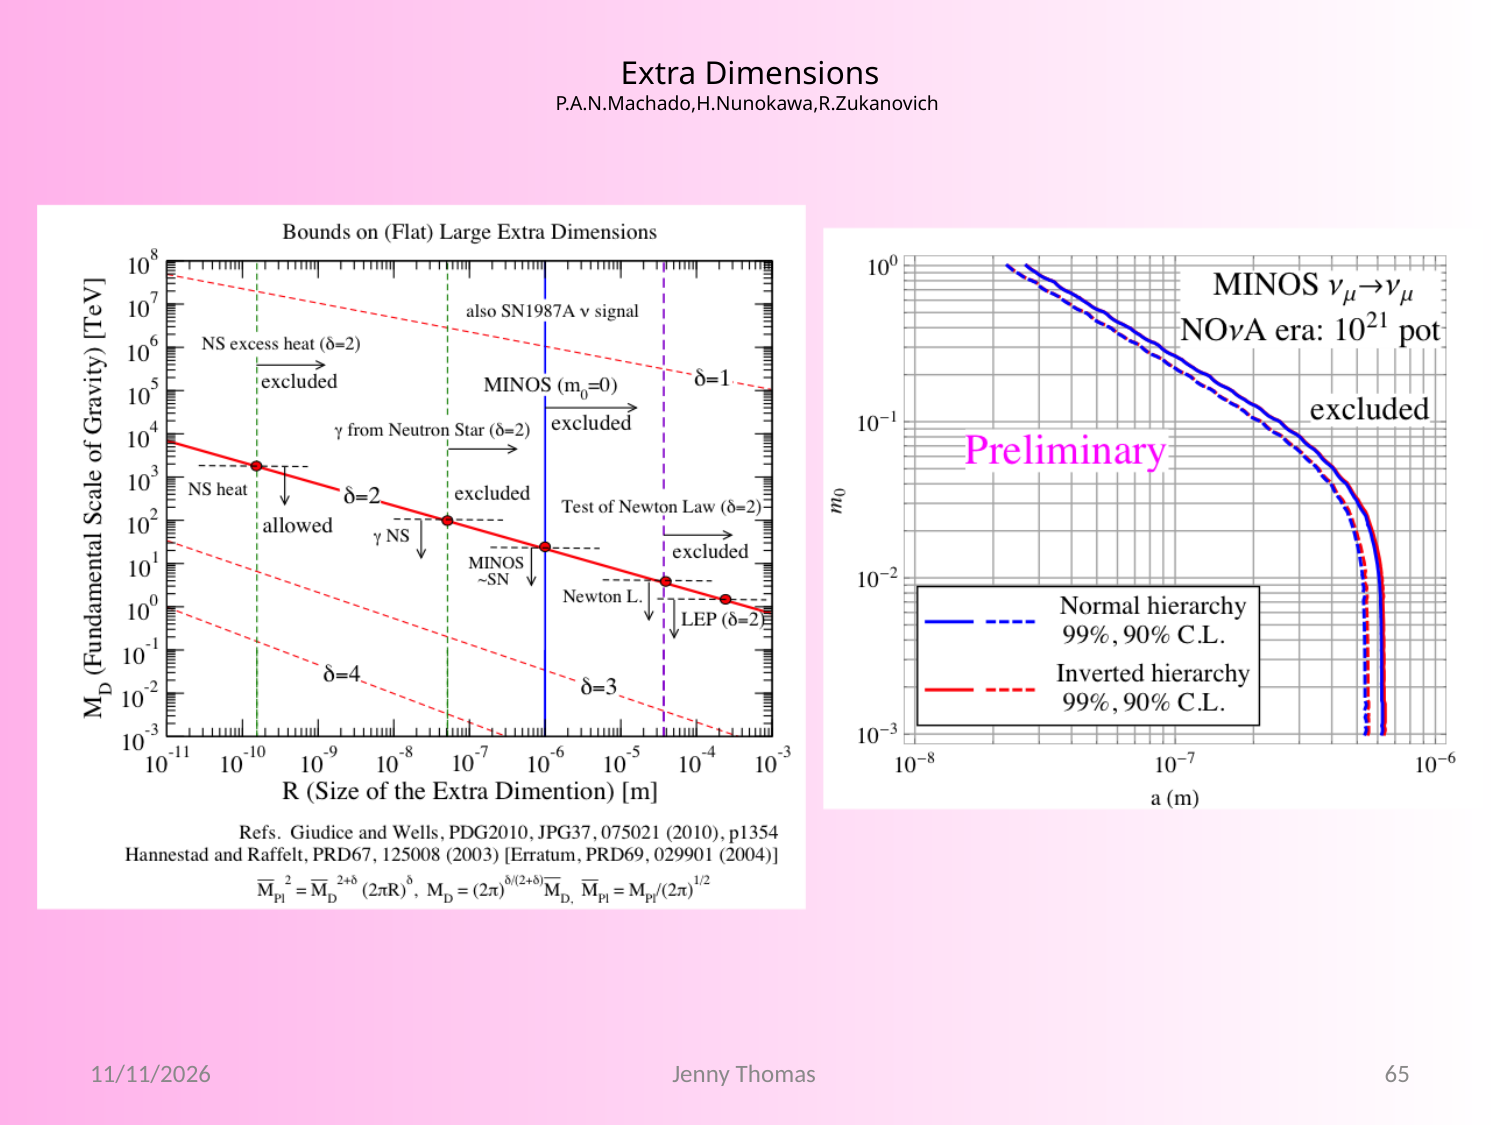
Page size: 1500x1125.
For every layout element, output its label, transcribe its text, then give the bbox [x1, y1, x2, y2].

picture [36, 203, 1485, 911]
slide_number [75, 1042, 425, 1103]
footer Jenny Thomas [512, 1042, 988, 1103]
slide_number 65 [1074, 1042, 1425, 1103]
title Extra Dimensions P.A.N.Machado,H.Nunokawa,R.Zukanovich [74, 44, 1426, 123]
